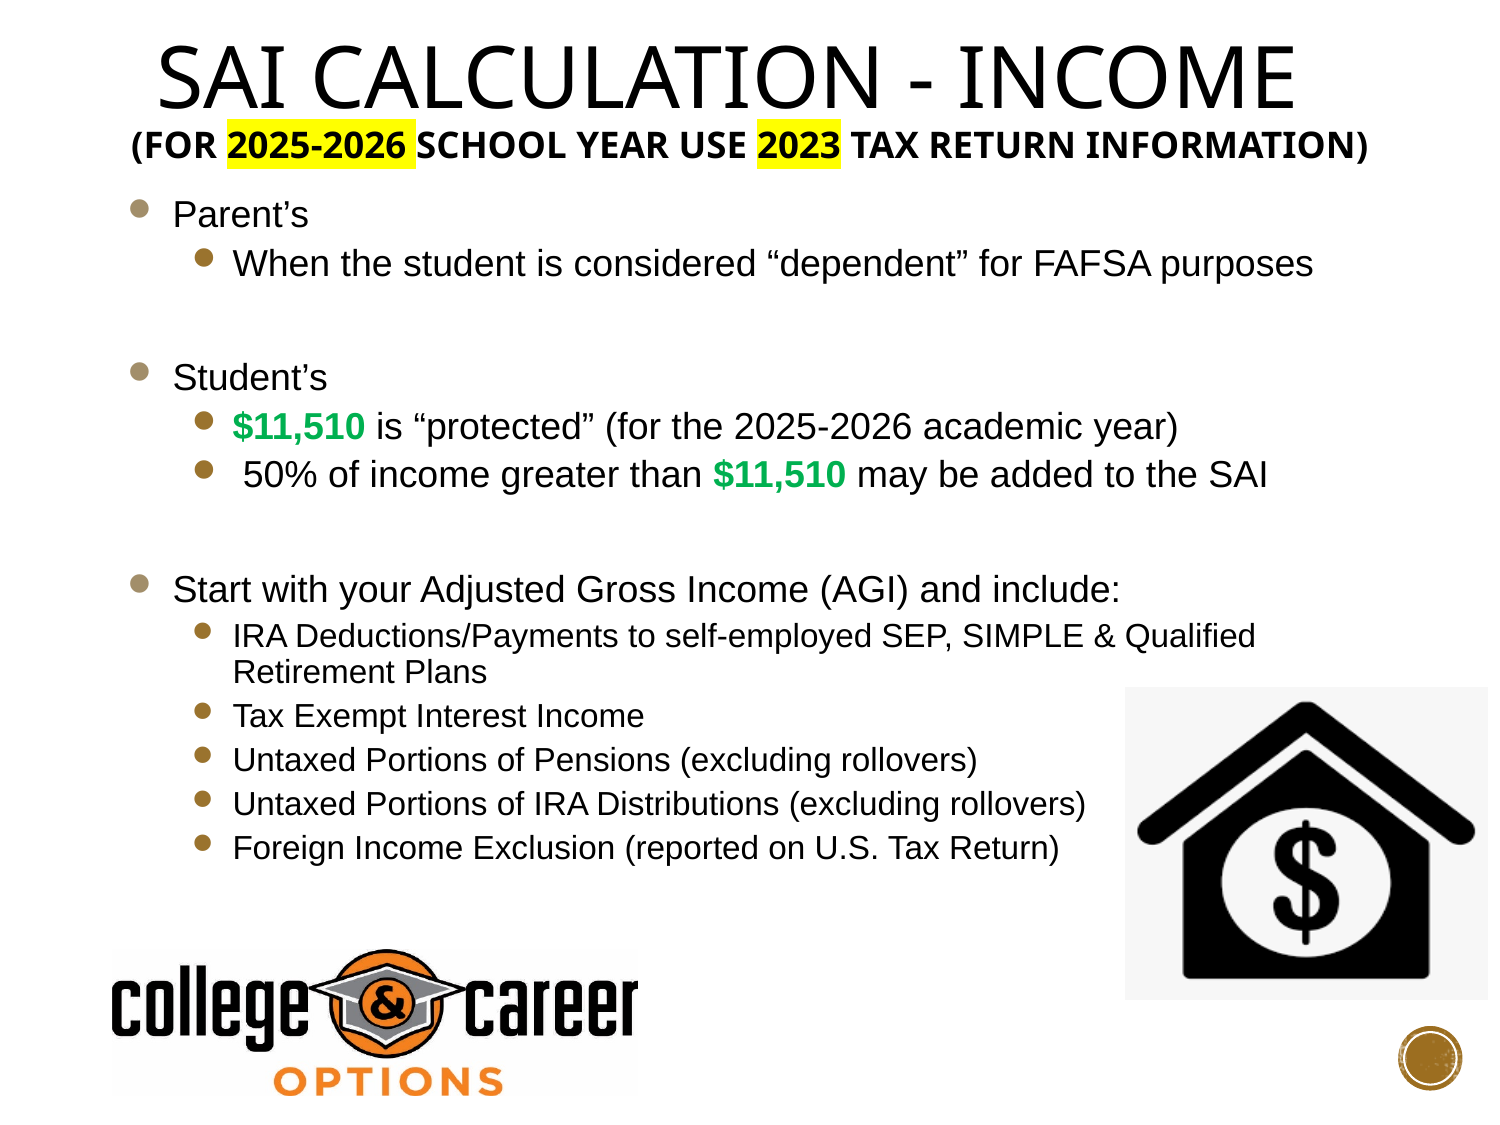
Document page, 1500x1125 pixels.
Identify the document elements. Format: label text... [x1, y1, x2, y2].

title Sai calculation - Income (For 2025-2026 School Year use 2023 Tax Return information) [112, 24, 1388, 175]
picture [112, 949, 638, 1096]
list Parent’s When the student is considered “dependent” for FAFSA purposes Student’s $11,510 is “protected” (for the 2025-2026 academic year) 50% of income greater than $11,510 may be added to the SAI Start with your Adjusted Gross Income (AGI) and include: IRA Deductions/Payments to self-employed SEP, SIMPLE & Qualified Retirement Plans Tax Exempt Interest Income Untaxed Portions of Pensions (excluding rollovers) Untaxed Portions of IRA Distributions (excluding rollovers) Foreign Income Exclusion (reported on U.S. Tax Return) [112, 187, 1388, 925]
picture [1125, 687, 1488, 1000]
